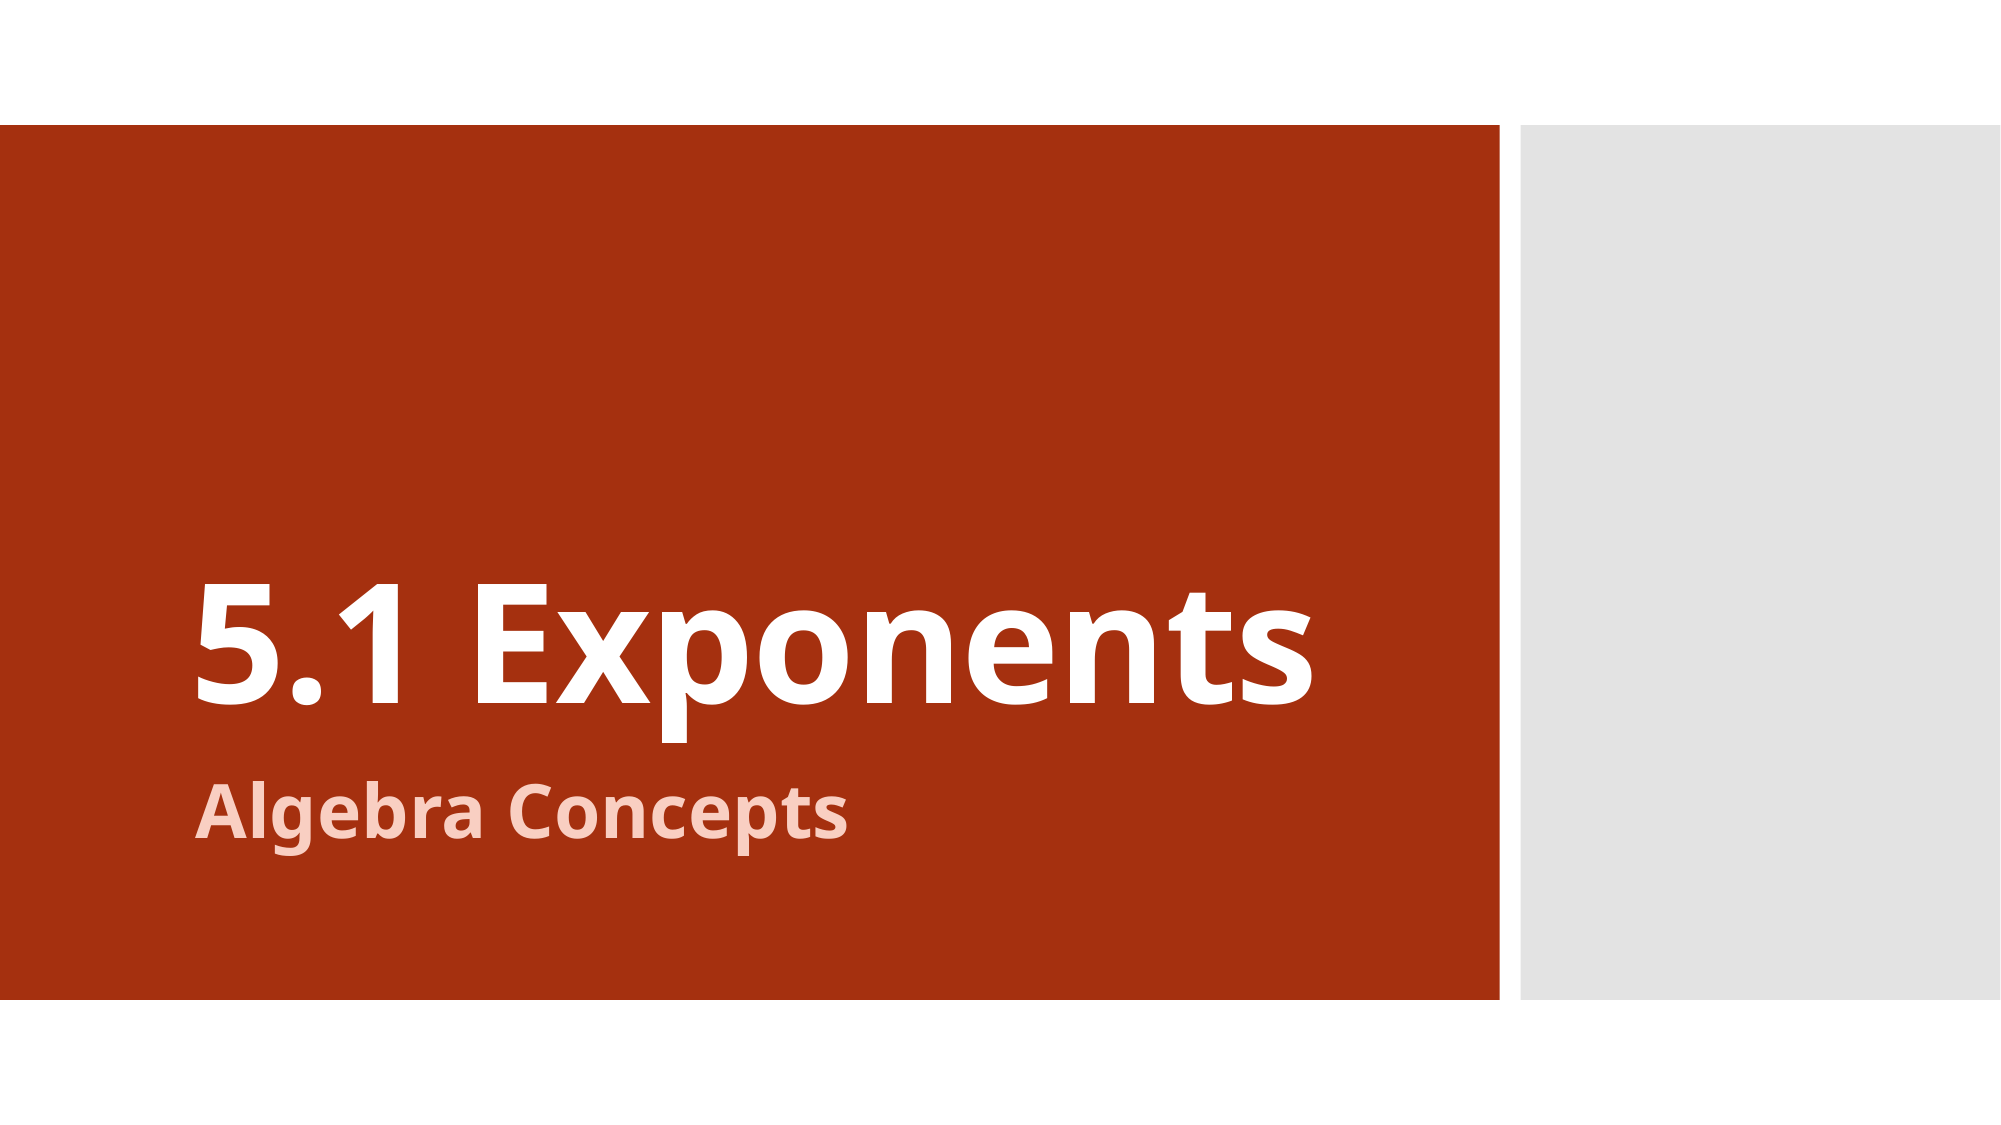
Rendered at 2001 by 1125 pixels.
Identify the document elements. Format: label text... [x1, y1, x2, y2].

subtitle Algebra Concepts [180, 766, 1381, 917]
title 5.1 Exponents [175, 213, 1376, 747]
